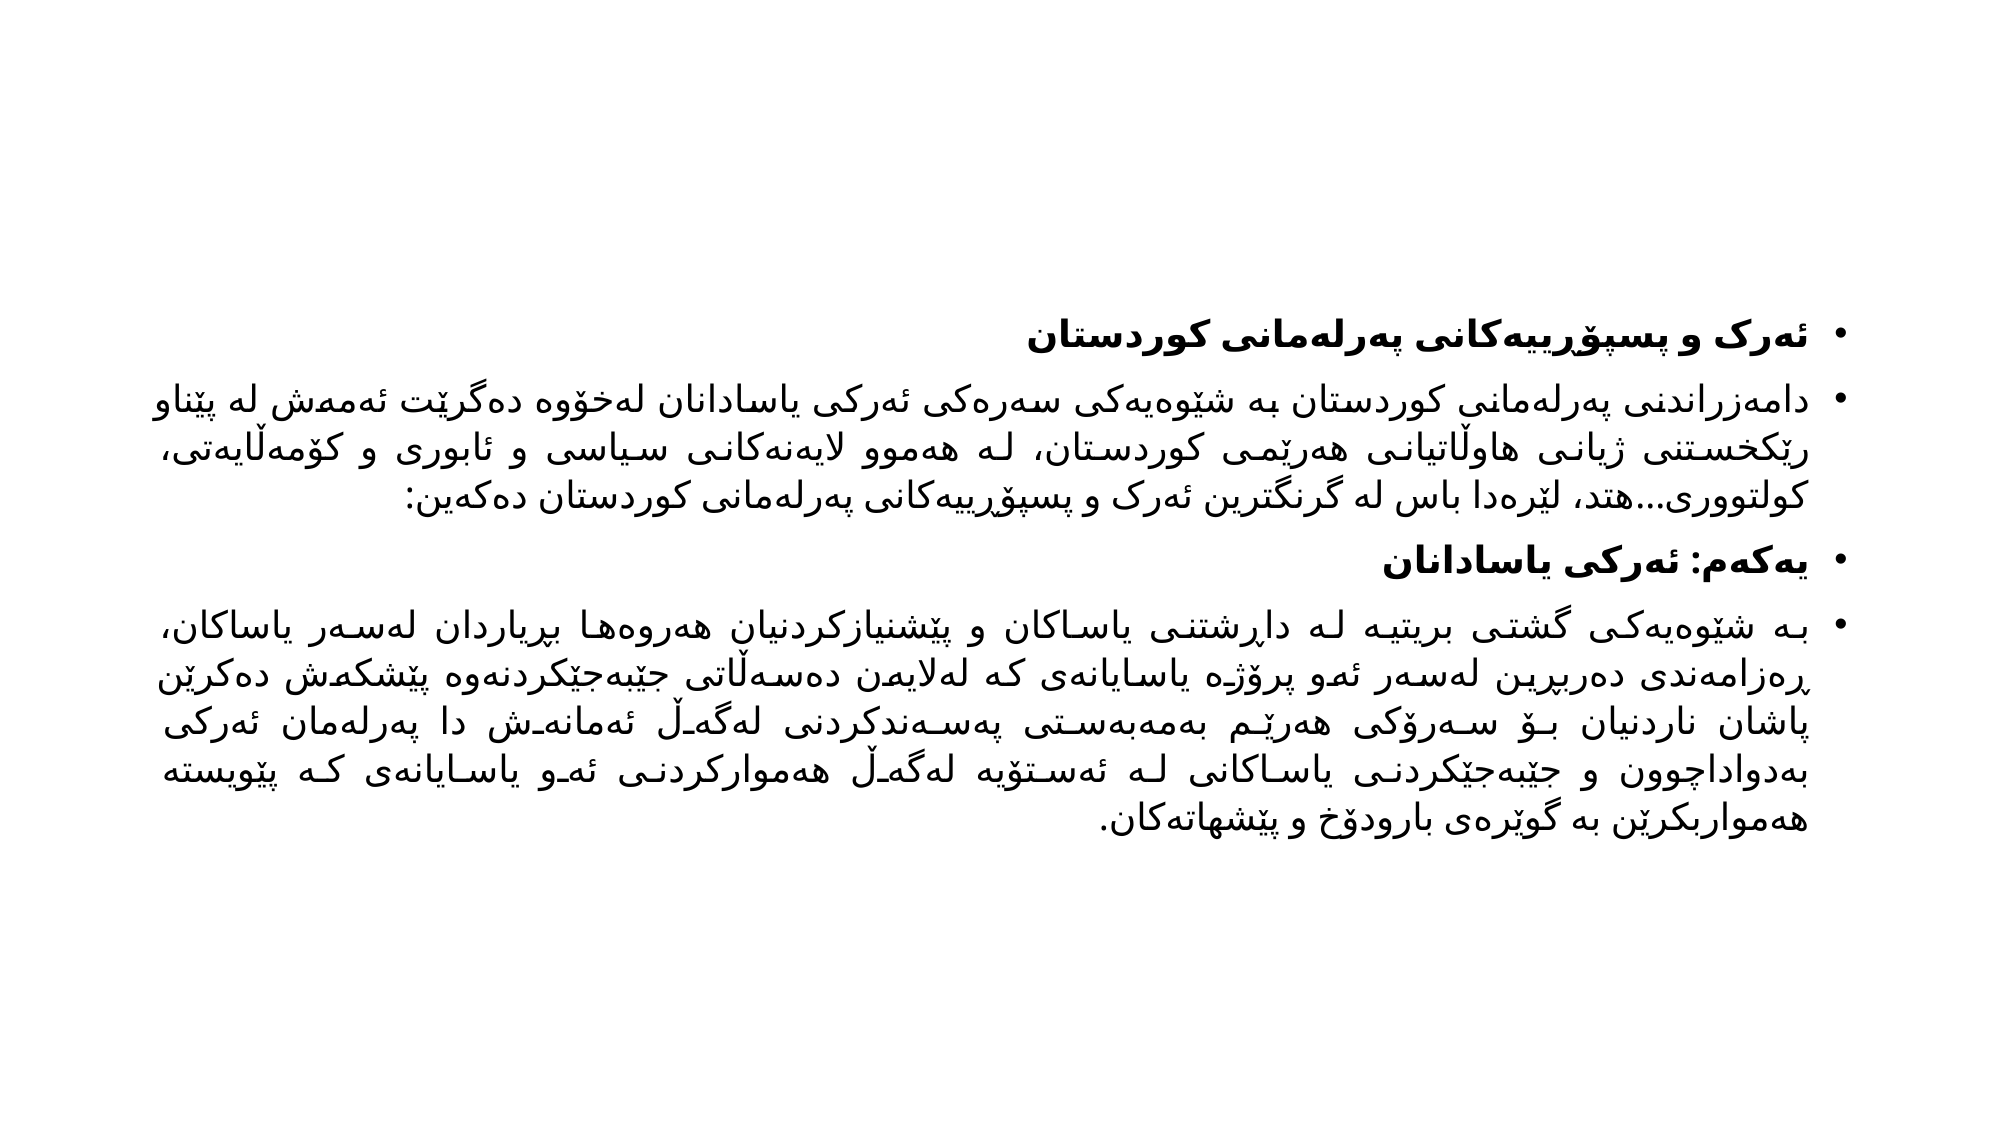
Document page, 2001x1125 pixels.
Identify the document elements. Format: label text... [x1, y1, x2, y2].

list ئەرک و پسپۆڕییەکانی پەرلەمانی کوردستان دامەزراندنی پەرلەمانی کوردستان بە شێوەیەکی سەرەکی ئەرکی یاسادانان لەخۆوە دەگرێت ئەمەش لە پێناو رێکخستنی ژیانی هاوڵاتیانی هەرێمی کوردستان، لە هەموو لایەنەکانی سیاسی و ئابوری و کۆمەڵایەتی، کولتووری...هتد، لێرەدا باس لە گرنگترین ئەرک و پسپۆڕییەکانی پەرلەمانی کوردستان دەکەین: یەکەم: ئەرکی یاسادانان بە شێوەیەکی گشتی بریتیە لە داڕشتنی یاساکان و پێشنیازکردنیان هەروەها بڕیاردان لەسەر یاساکان، ڕەزامەندی دەربڕین لەسەر ئەو پرۆژە یاسایانەی کە لەلایەن دەسەڵاتی جێبەجێکردنەوە پێشکەش دەکرێن پاشان ناردنیان بۆ سەرۆکی هەرێم بەمەبەستی پەسەندکردنی لەگەڵ ئەمانەش دا پەرلەمان ئەرکی بەدواداچوون و جێبەجێکردنی یاساکانی لە ئەستۆیە لەگەڵ هەموارکردنی ئەو یاسایانەی کە پێویستە هەمواربکرێن بە گوێرەی بارودۆخ و پێشهاتەکان. [137, 299, 1863, 1014]
